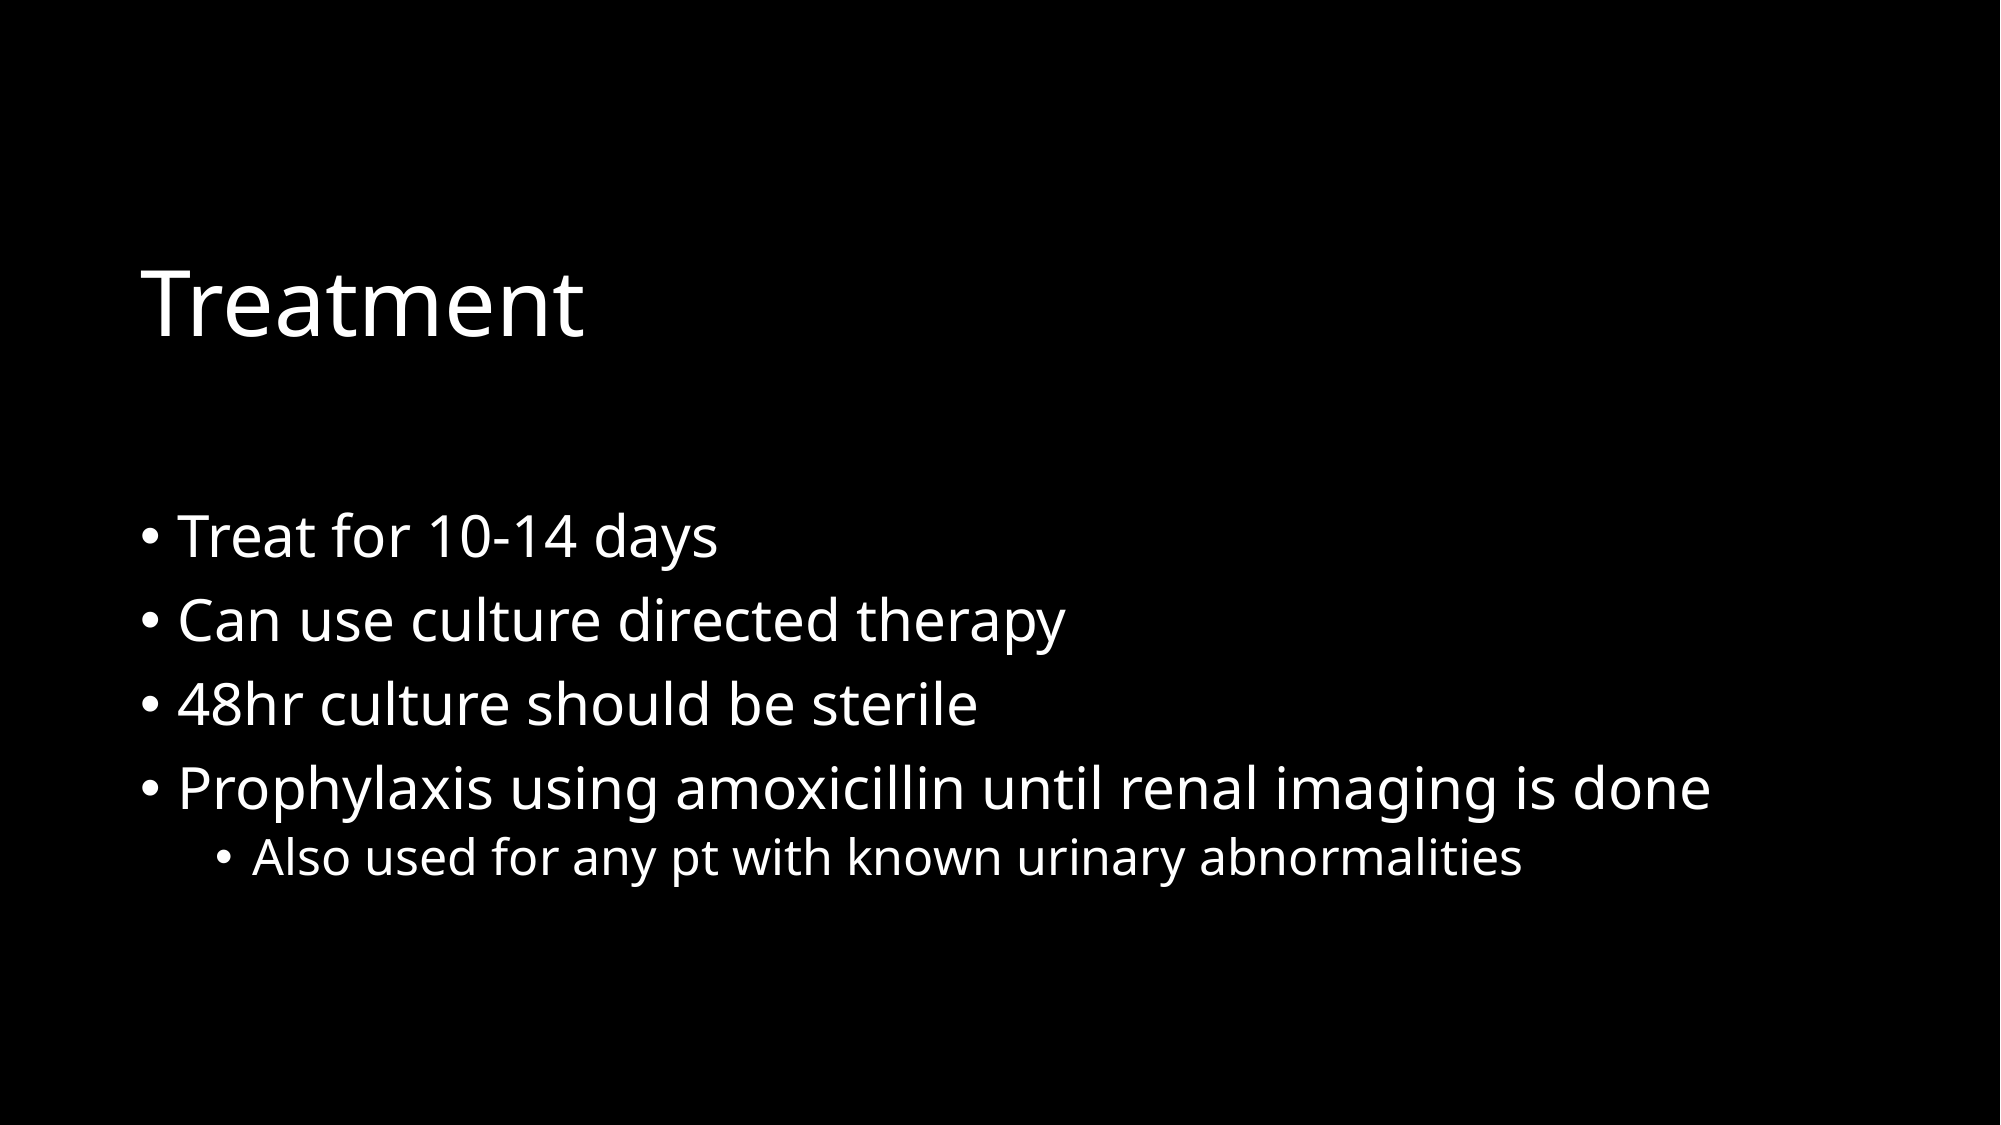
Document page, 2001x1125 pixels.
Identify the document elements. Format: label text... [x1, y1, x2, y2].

list Treat for 10-14 days Can use culture directed therapy 48hr culture should be sterile Prophylaxis using amoxicillin until renal imaging is done Also used for any pt with known urinary abnormalities [125, 500, 1875, 1000]
title Treatment [125, 249, 1625, 458]
